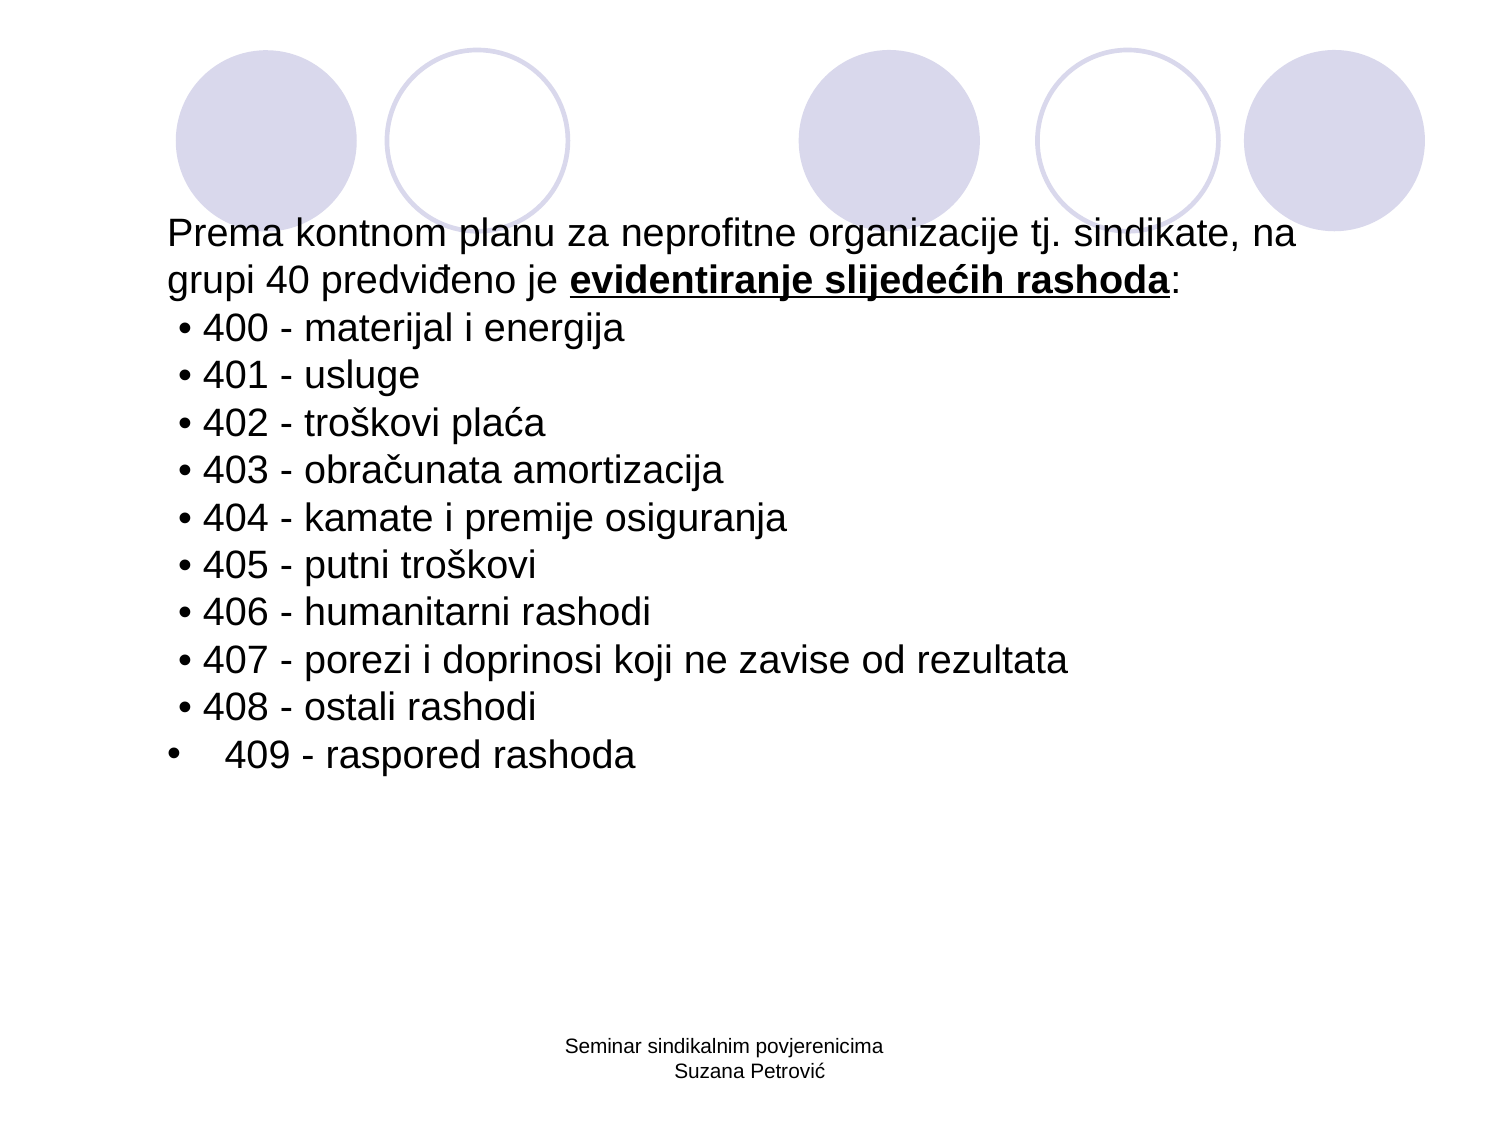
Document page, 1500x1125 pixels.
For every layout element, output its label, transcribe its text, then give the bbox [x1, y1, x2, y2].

footer Seminar sindikalnim povjerenicima Suzana Petrović [512, 1024, 988, 1101]
text_box Prema kontnom planu za neprofitne organizacije tj. sindikate, na grupi 40 predviđeno je evidentiranje slijedećih rashoda: • 400 - materijal i energija • 401 - usluge • 402 - troškovi plaća • 403 - obračunata amortizacija • 404 - kamate i premije osiguranja • 405 - putni troškovi • 406 - humanitarni rashodi • 407 - porezi i doprinosi koji ne zavise od rezultata • 408 - ostali rashodi 409 - raspored rashoda [152, 199, 1313, 879]
text_box [74, 262, 1425, 1006]
